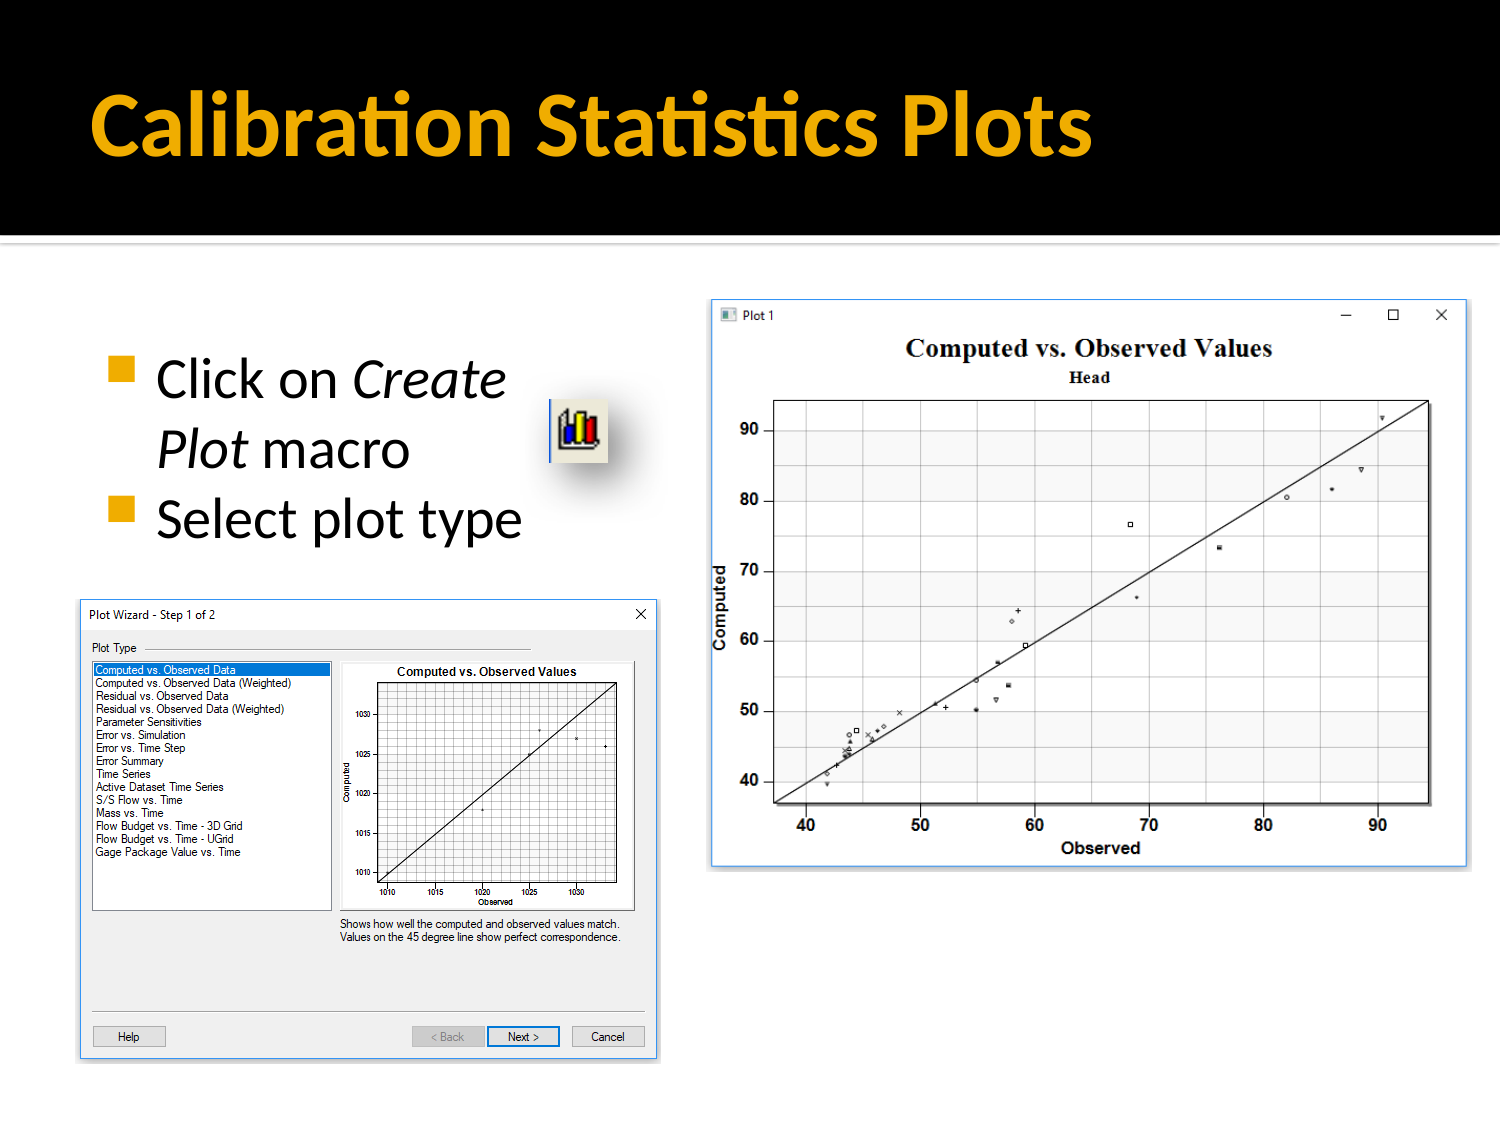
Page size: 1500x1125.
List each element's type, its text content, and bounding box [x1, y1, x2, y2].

title Calibration Statistics Plots [75, 24, 1350, 213]
picture [74, 599, 661, 1064]
picture [706, 299, 1472, 872]
picture [549, 399, 608, 463]
list Click on Create Plot macro Select plot type [75, 324, 600, 599]
